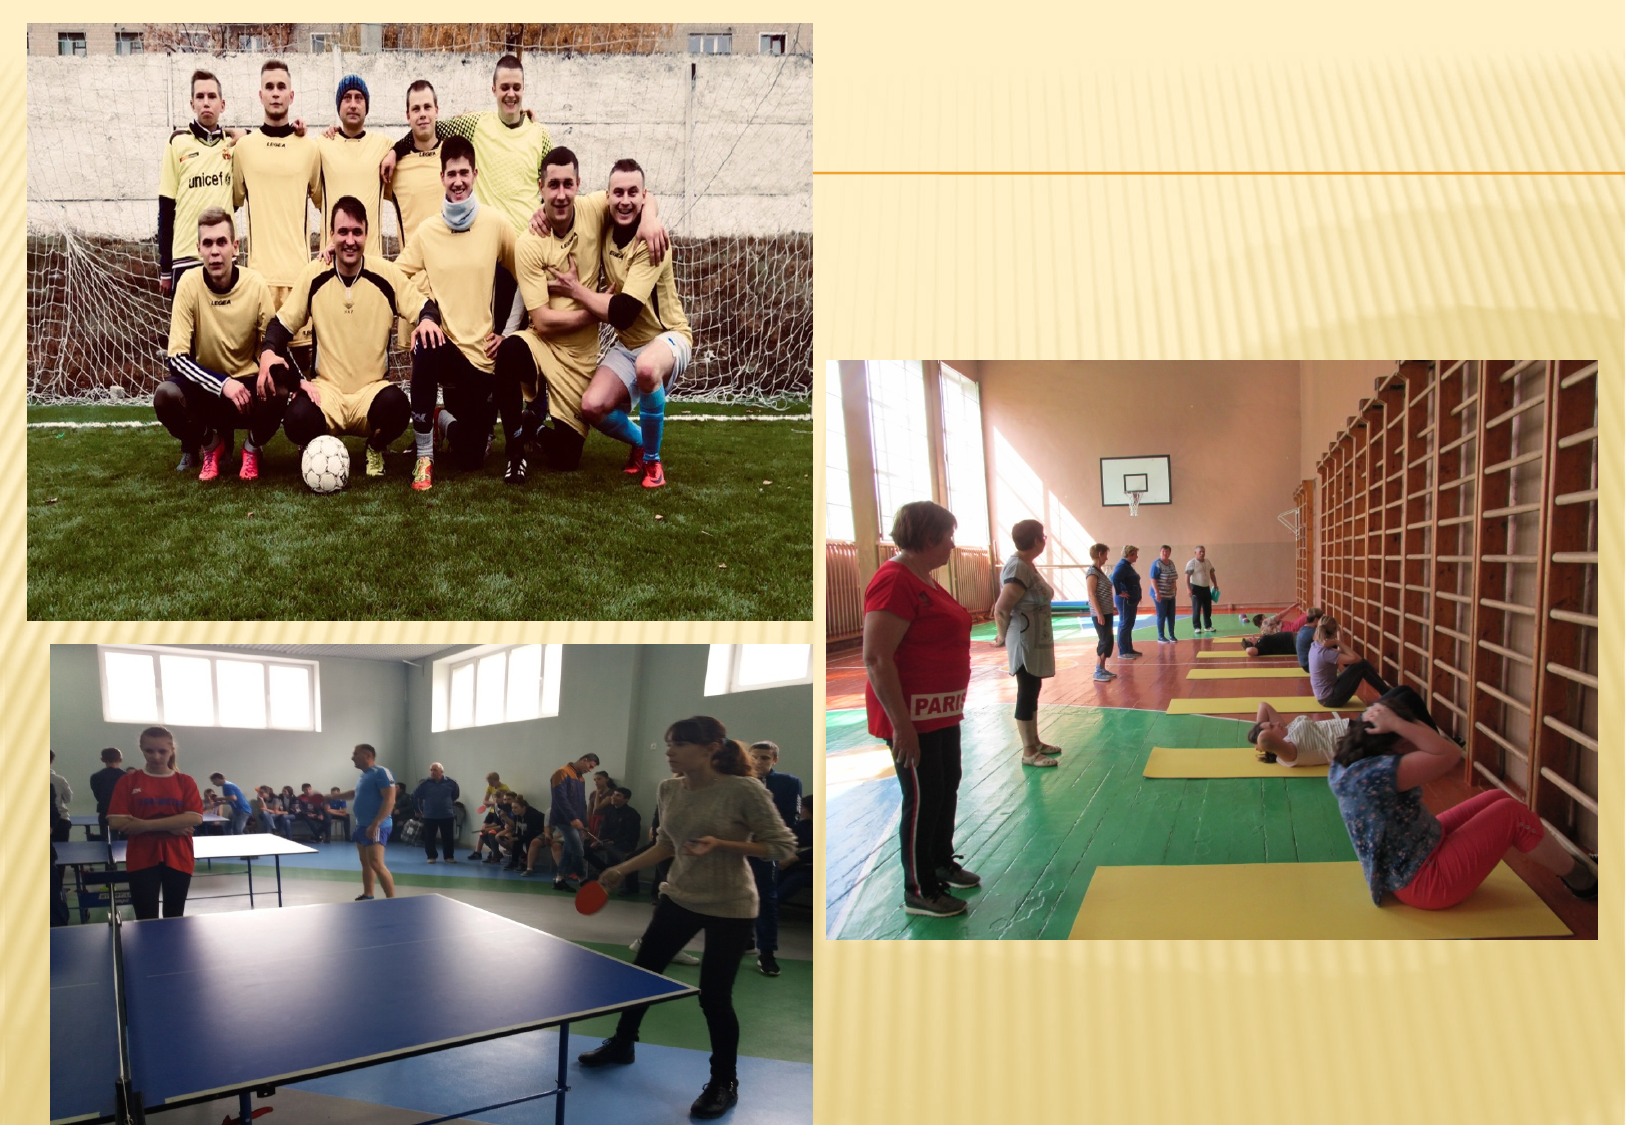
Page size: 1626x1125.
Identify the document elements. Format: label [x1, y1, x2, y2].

list [825, 360, 1599, 940]
picture [27, 23, 813, 622]
picture [50, 644, 813, 1125]
